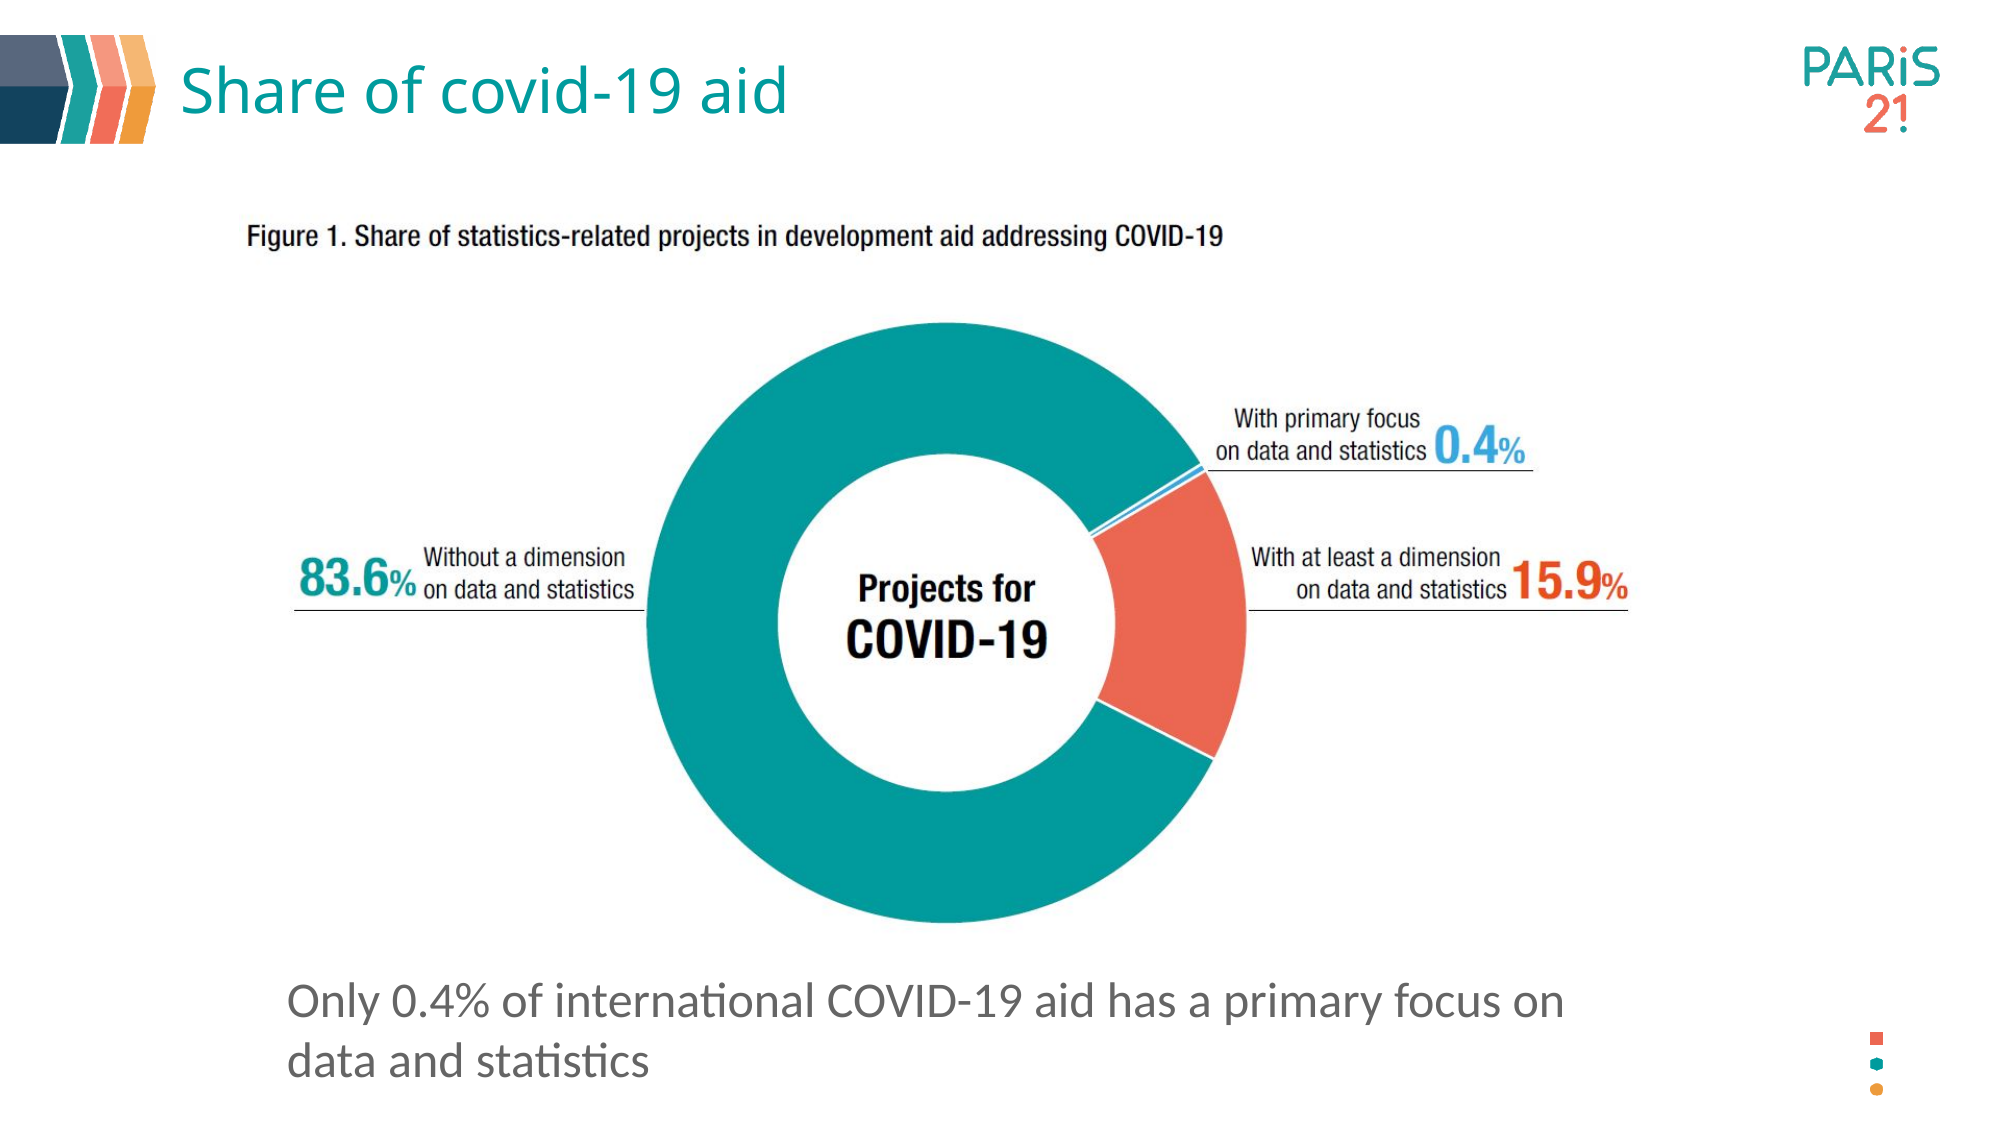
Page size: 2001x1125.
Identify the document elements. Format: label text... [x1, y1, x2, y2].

picture [0, 0, 2000, 1125]
text_box Only 0.4% of international COVID-19 aid has a primary focus on data and statistics [272, 977, 1667, 1095]
text_box Share of covid-19 aid [165, 43, 1585, 133]
